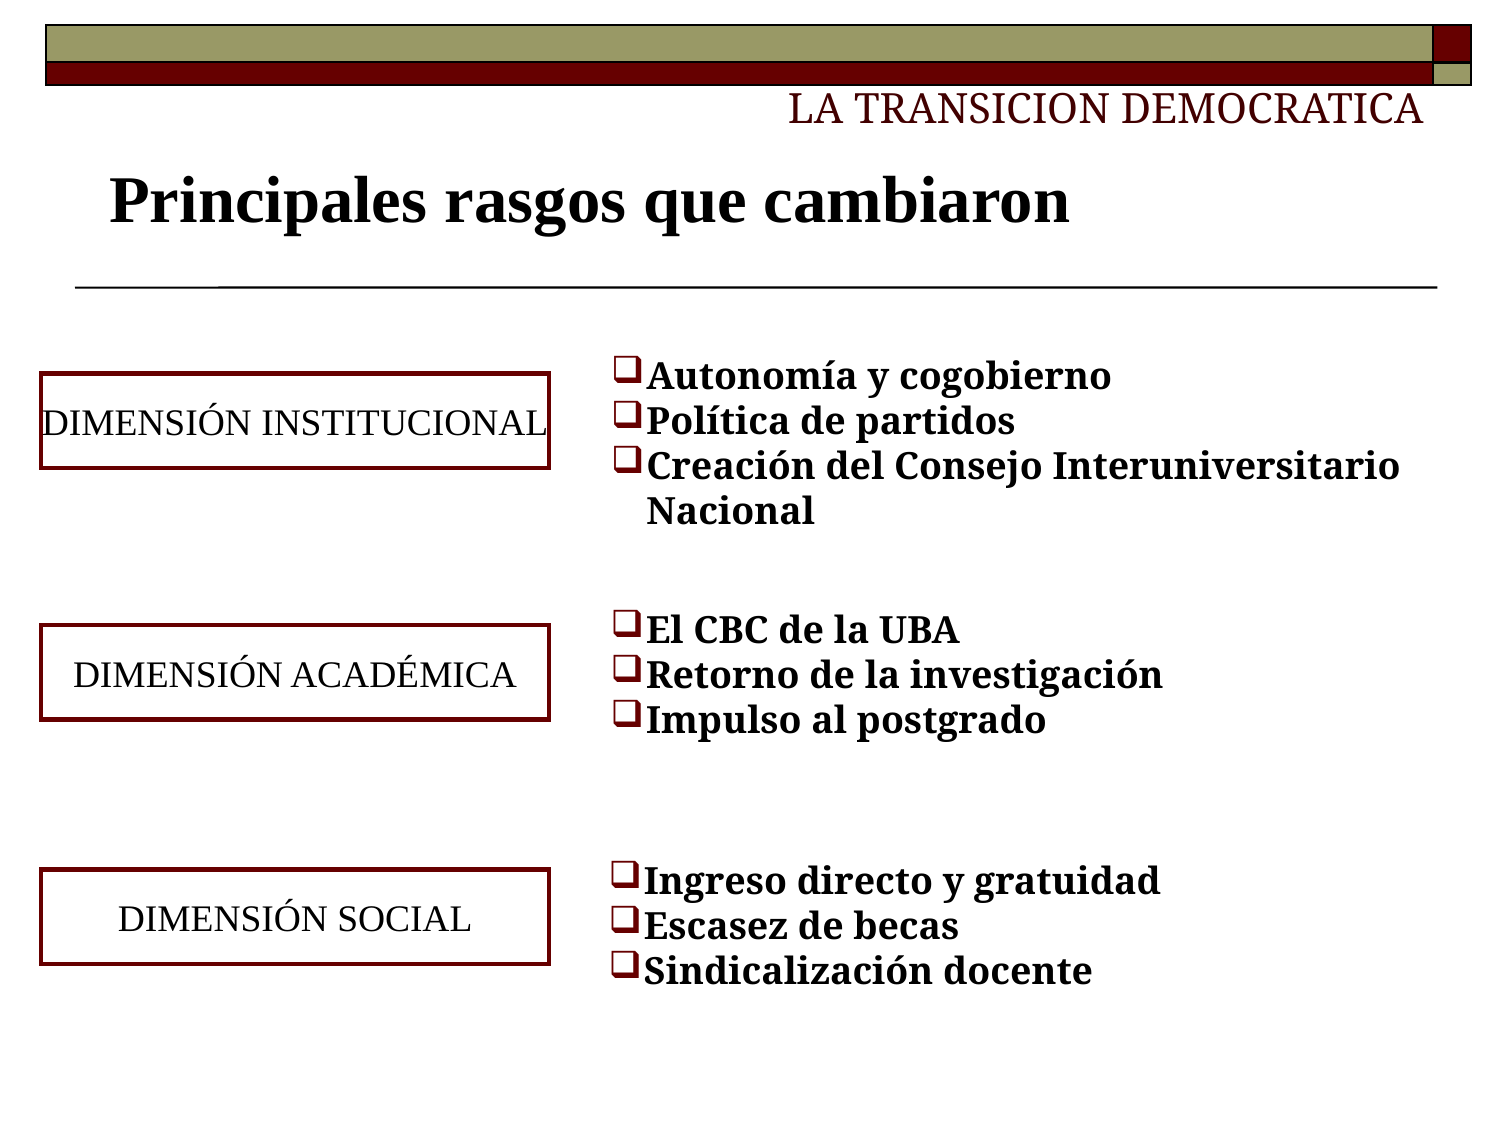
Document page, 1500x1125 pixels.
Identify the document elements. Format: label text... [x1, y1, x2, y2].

text_box DIMENSIÓN INSTITUCIONAL [41, 373, 550, 468]
text_box Ingreso directo y gratuidad Escasez de becas Sindicalización docente [593, 850, 1421, 1058]
title Principales rasgos que cambiaron [76, 125, 1428, 268]
text_box LA TRANSICION DEMOCRATICA [88, 78, 1439, 135]
text_box DIMENSIÓN SOCIAL [41, 869, 550, 965]
text_box DIMENSIÓN ACADÉMICA [41, 624, 550, 720]
text_box Autonomía y cogobierno Política de partidos Creación del Consejo Interuniversitario Nacional [596, 345, 1424, 540]
text_box El CBC de la UBA Retorno de la investigación Impulso al postgrado [595, 598, 1488, 806]
